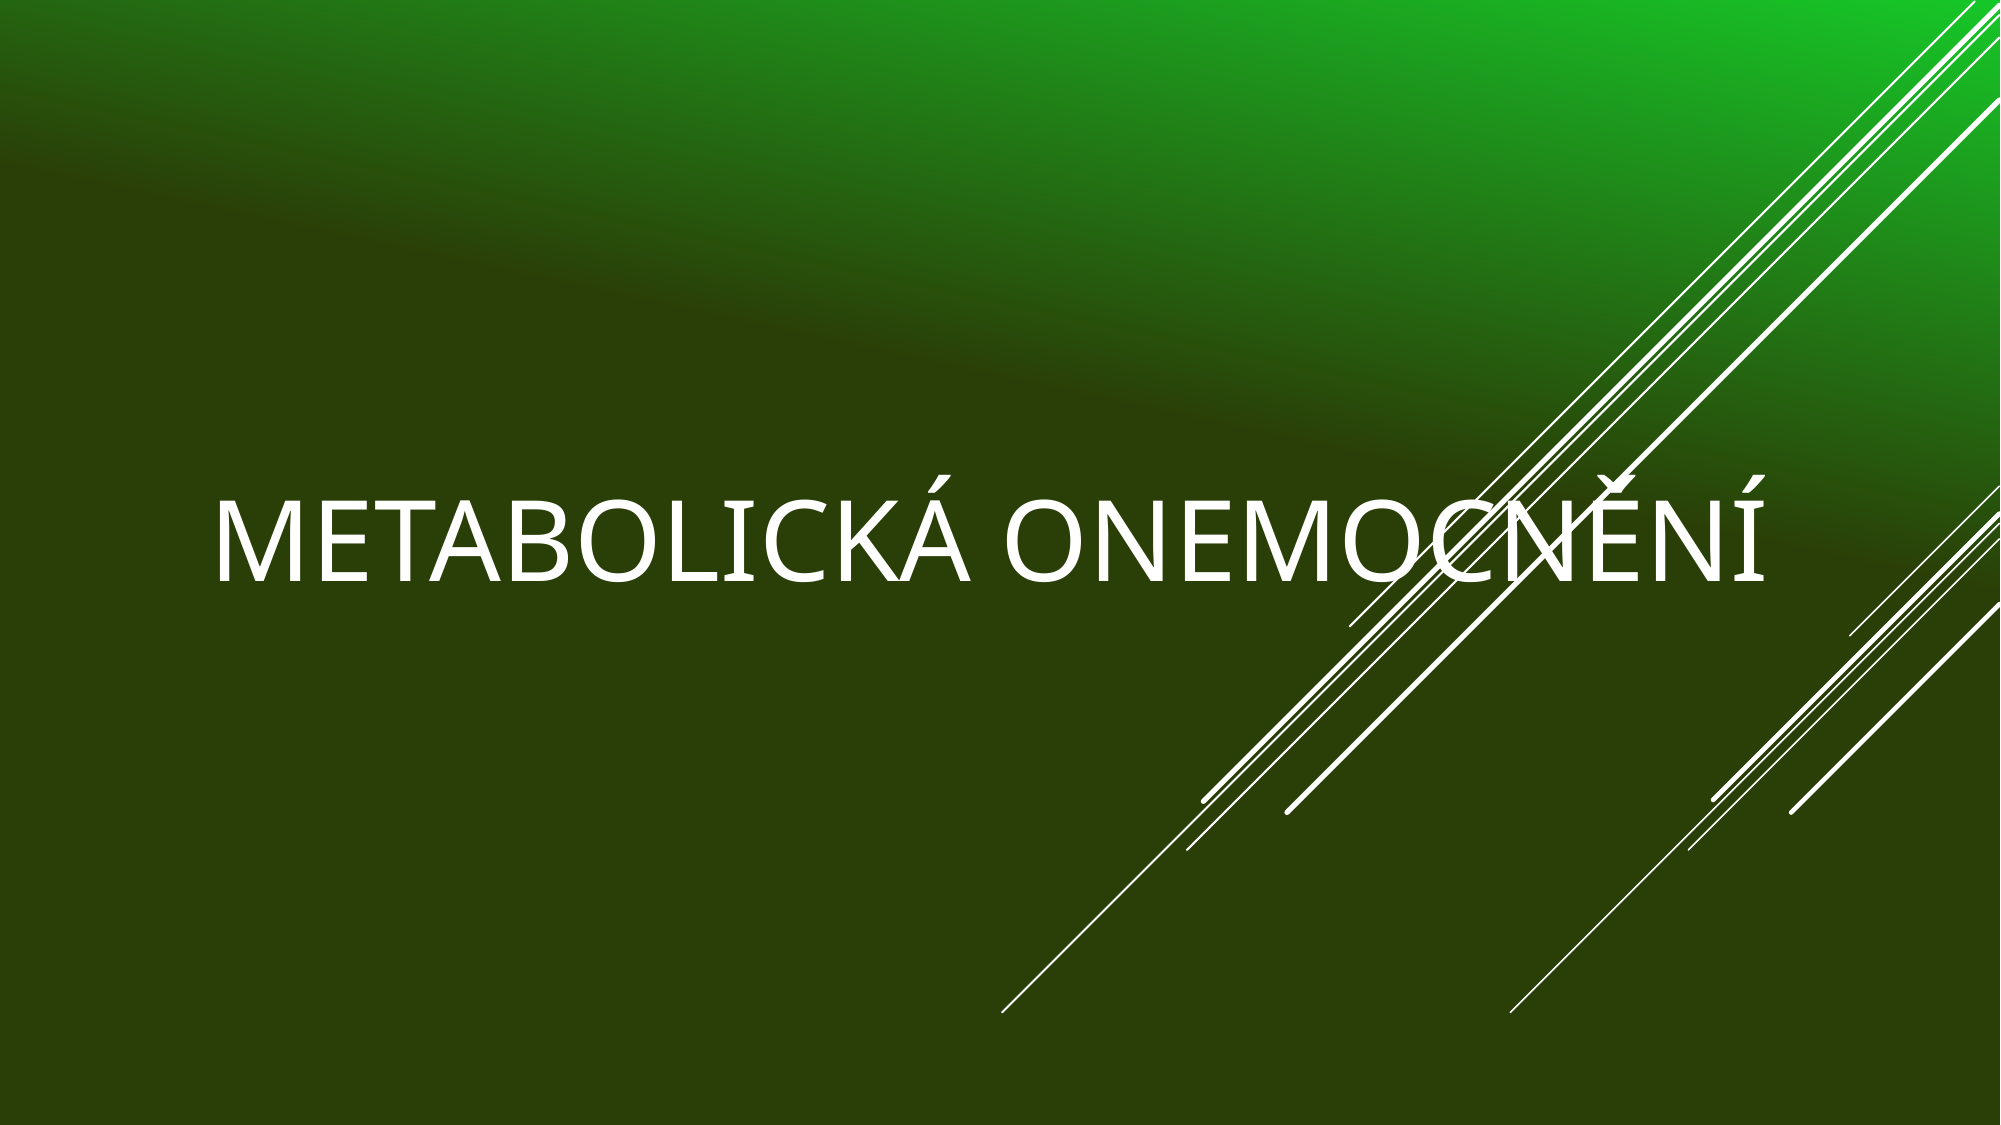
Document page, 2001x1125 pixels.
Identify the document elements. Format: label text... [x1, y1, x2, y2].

title metabolická onemocnění [194, 537, 1927, 612]
